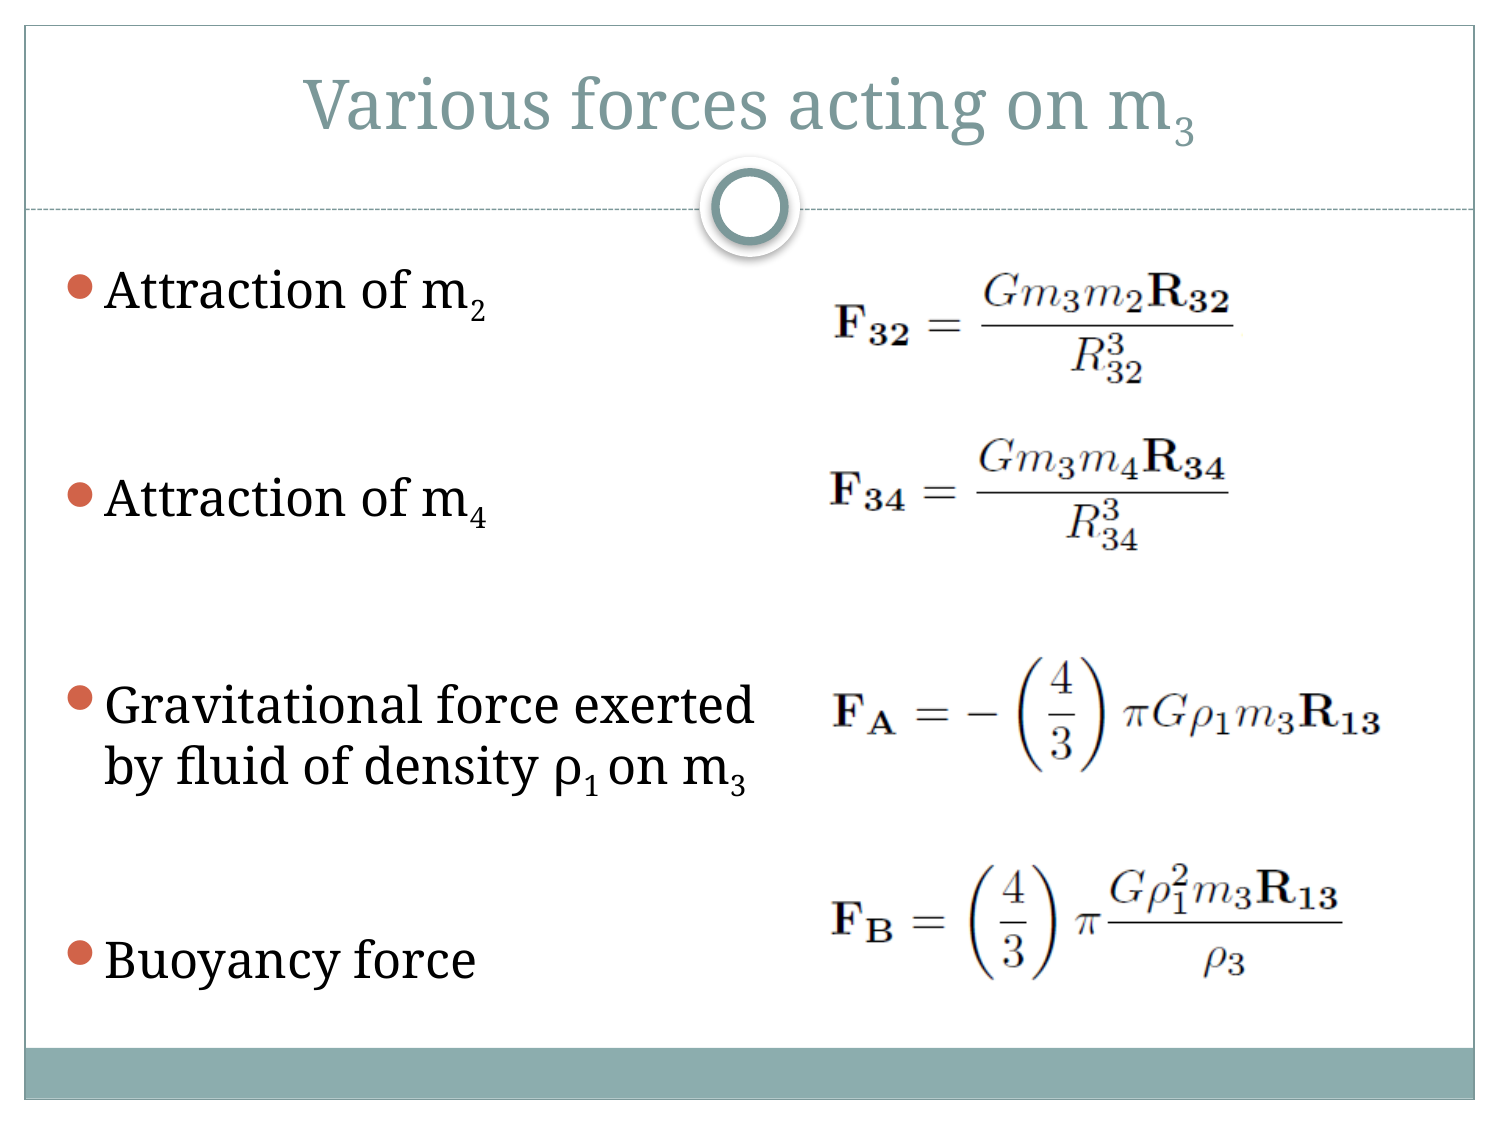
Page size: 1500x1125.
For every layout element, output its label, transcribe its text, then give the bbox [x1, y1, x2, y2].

title Various forces acting on m3 [49, 37, 1450, 162]
picture [824, 637, 1388, 785]
picture [824, 404, 1235, 563]
picture [824, 237, 1243, 396]
picture [824, 837, 1349, 996]
list Attraction of m2 Attraction of m4 Gravitational force exerted by fluid of density ρ1 on m3 Buoyancy force [49, 250, 813, 1001]
